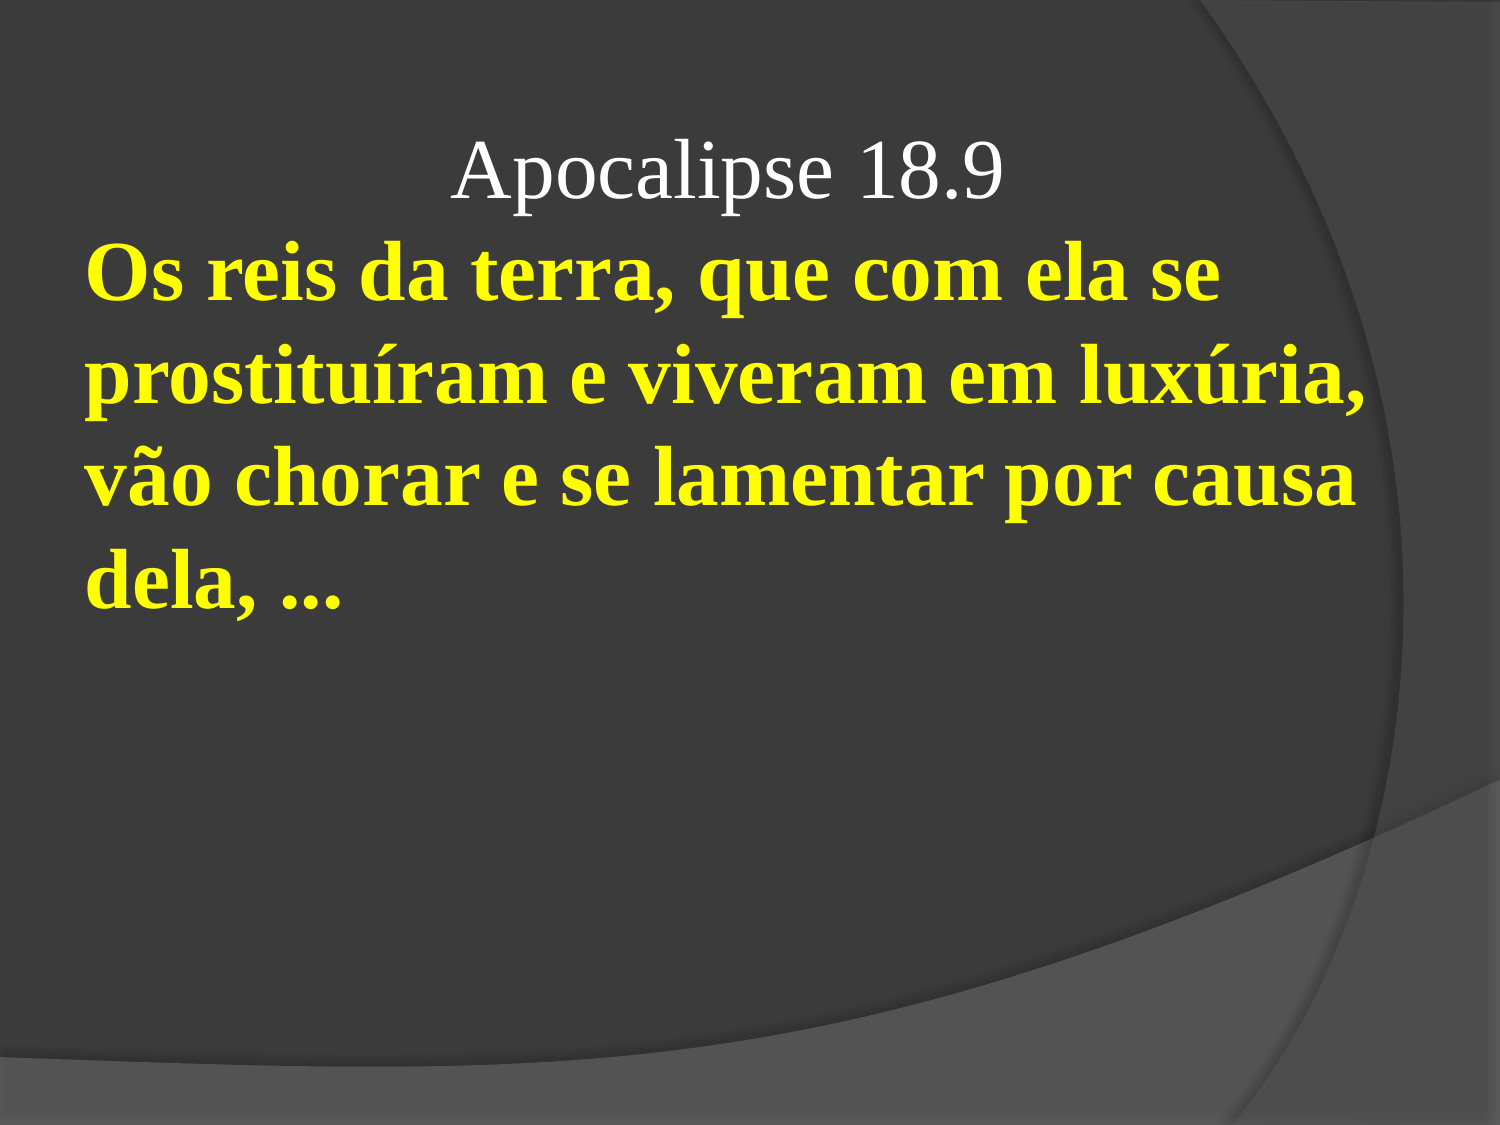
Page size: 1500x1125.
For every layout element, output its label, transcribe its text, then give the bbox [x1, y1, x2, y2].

text_box Apocalipse 18.9 Os reis da terra, que com ela se prostituíram e viveram em luxúria, vão chorar e se lamentar por causa dela, ... [70, 105, 1500, 813]
